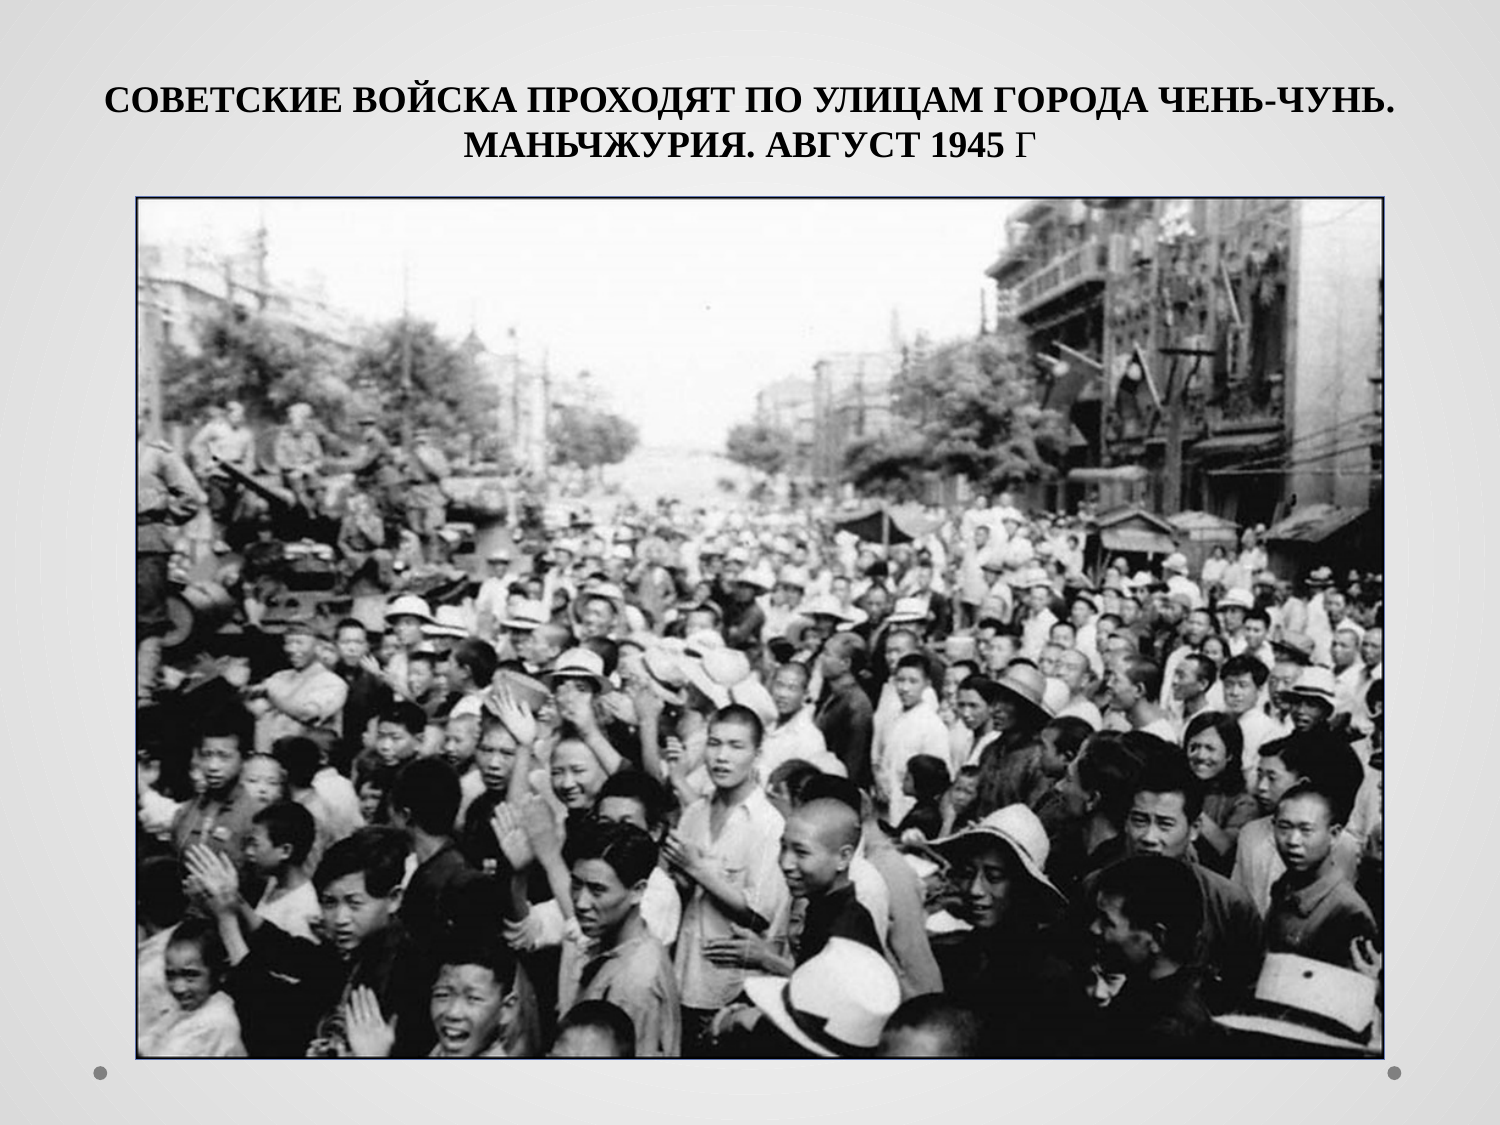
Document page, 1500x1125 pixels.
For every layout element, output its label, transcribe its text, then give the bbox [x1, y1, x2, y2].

picture [135, 195, 1385, 1060]
title Советские войска проходят по улицам города Чень-Чунь. Маньчжурия. Август 1945 г [75, 0, 1425, 173]
